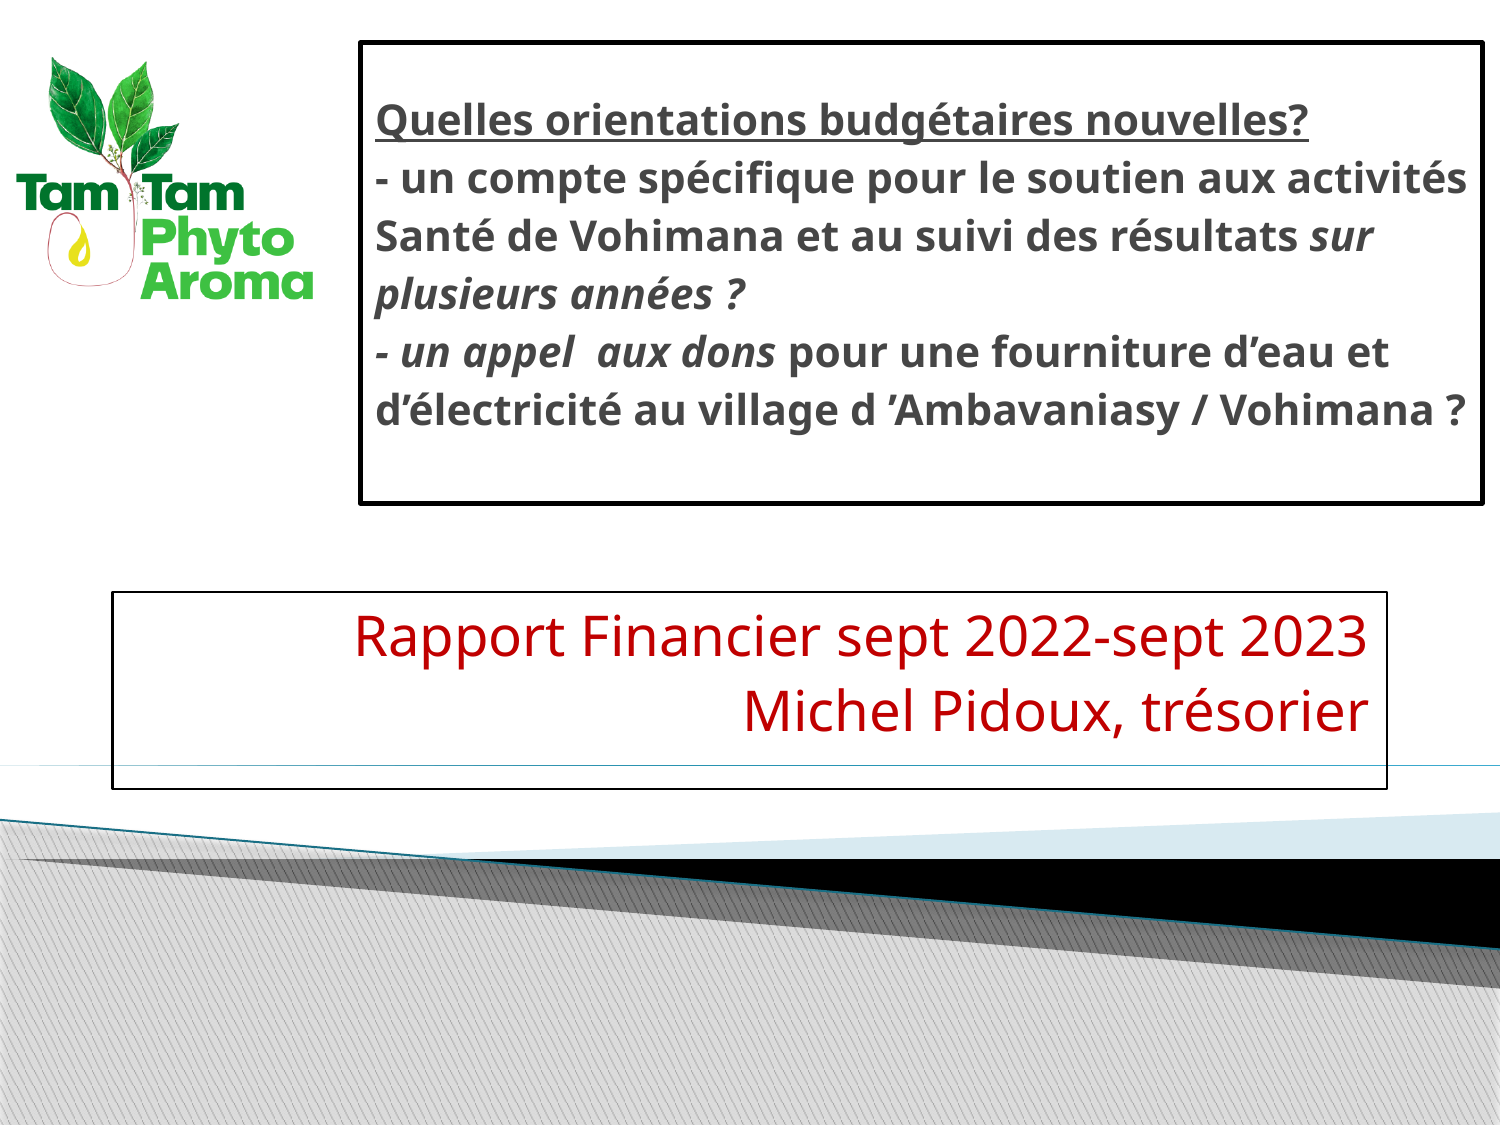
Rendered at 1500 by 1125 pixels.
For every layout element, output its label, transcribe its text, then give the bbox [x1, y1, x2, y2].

picture [0, 31, 342, 322]
picture [5, 859, 1500, 989]
subtitle Rapport Financier sept 2022-sept 2023 Michel Pidoux, trésorier [112, 592, 1388, 790]
title Quelles orientations budgétaires nouvelles? - un compte spécifique pour le soutien aux activités Santé de Vohimana et au suivi des résultats sur plusieurs années ? - un appel aux dons pour une fourniture d’eau et d’électricité au village d ’Ambavaniasy / Vohimana ? [360, 42, 1483, 504]
